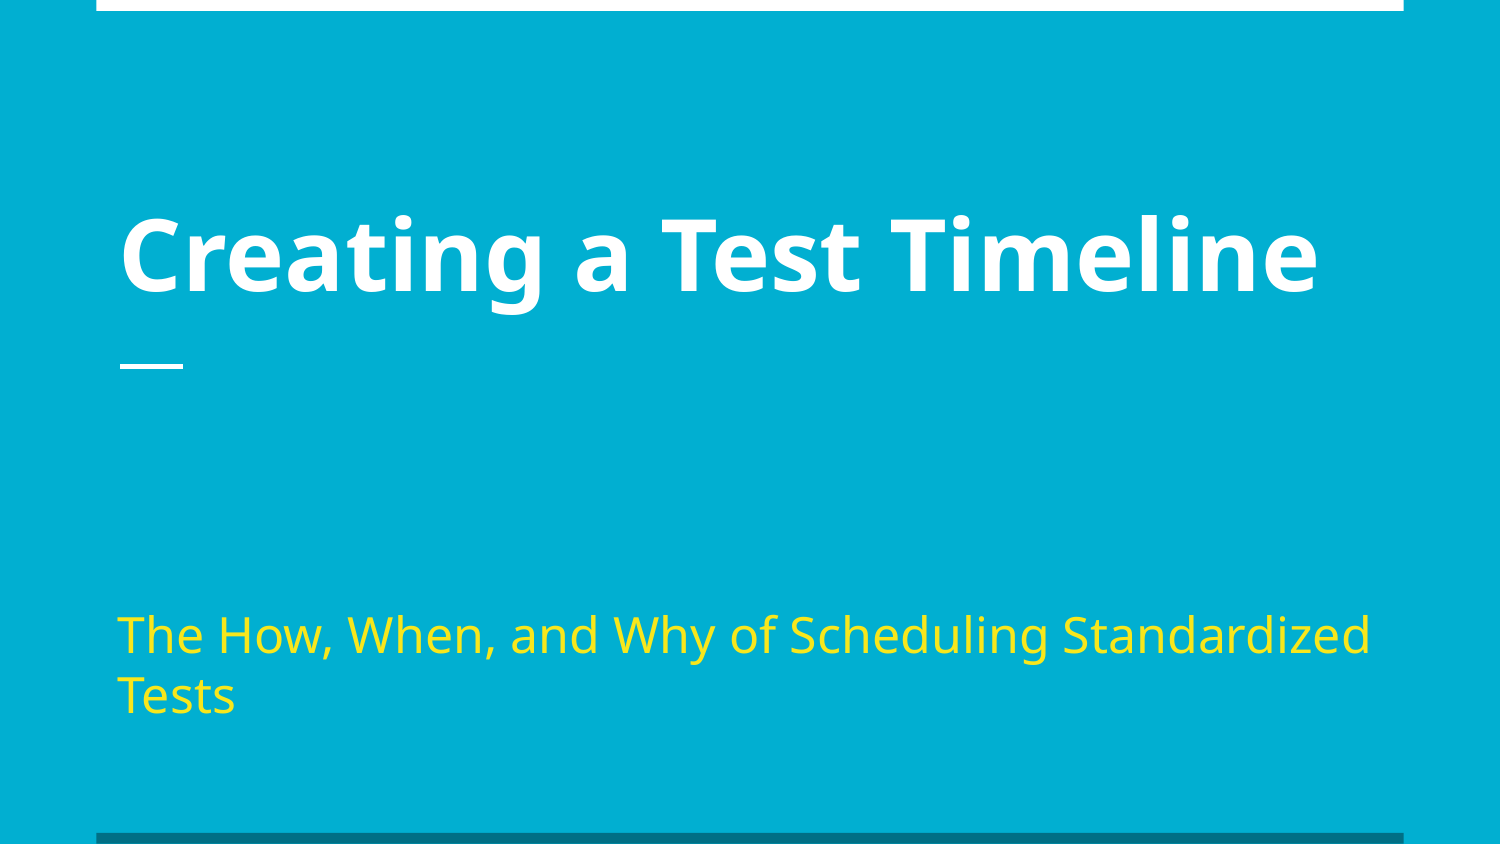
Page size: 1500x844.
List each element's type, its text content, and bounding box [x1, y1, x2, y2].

title Creating a Test Timeline [103, 22, 1399, 327]
subtitle The How, When, and Why of Scheduling Standardized Tests [102, 529, 1432, 739]
